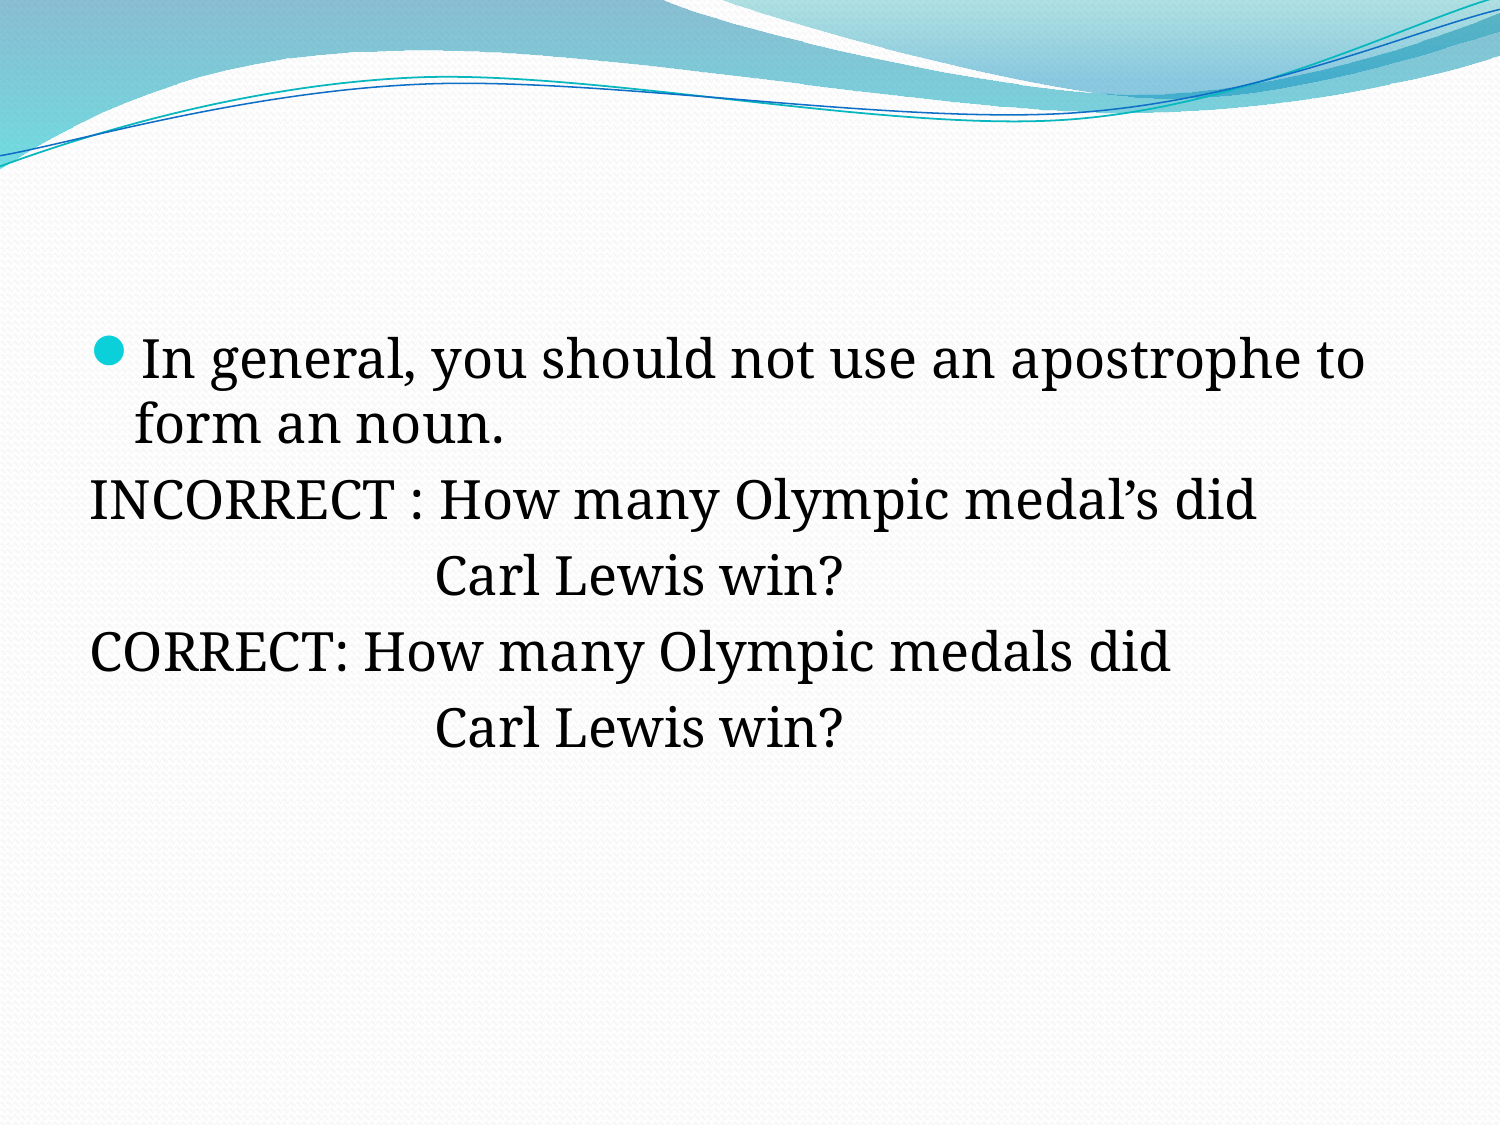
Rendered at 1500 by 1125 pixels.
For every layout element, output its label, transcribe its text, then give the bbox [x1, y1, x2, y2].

list In general, you should not use an apostrophe to form an noun. INCORRECT : How many Olympic medal’s did Carl Lewis win? CORRECT: How many Olympic medals did Carl Lewis win? [75, 317, 1425, 1038]
